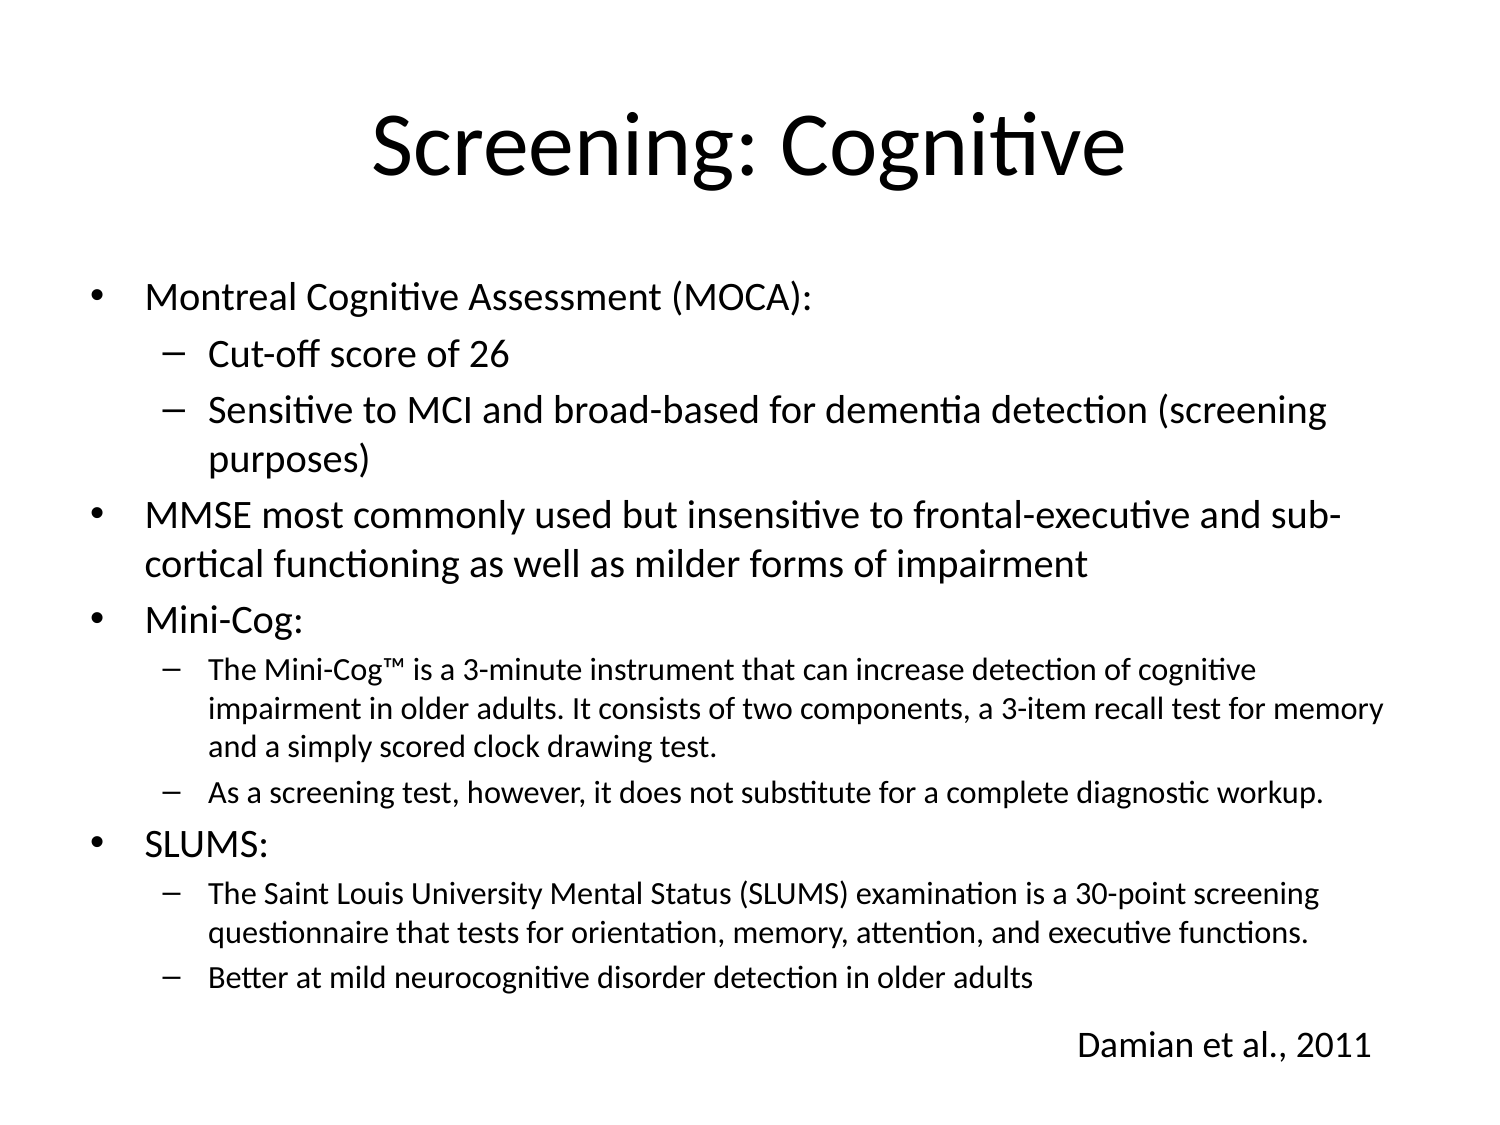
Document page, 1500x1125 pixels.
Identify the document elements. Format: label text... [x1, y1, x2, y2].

text_box Damian et al., 2011 [1062, 1012, 1425, 1073]
title Screening: Cognitive [75, 45, 1425, 233]
list Montreal Cognitive Assessment (MOCA): Cut-off score of 26 Sensitive to MCI and broad-based for dementia detection (screening purposes) MMSE most commonly used but insensitive to frontal-executive and sub-cortical functioning as well as milder forms of impairment Mini-Cog: The Mini-Cog™ is a 3-minute instrument that can increase detection of cognitive impairment in older adults. It consists of two components, a 3-item recall test for memory and a simply scored clock drawing test. As a screening test, however, it does not substitute for a complete diagnostic workup. SLUMS: The Saint Louis University Mental Status (SLUMS) examination is a 30-point screening questionnaire that tests for orientation, memory, attention, and executive functions. Better at mild neurocognitive disorder detection in older adults [75, 262, 1425, 1005]
